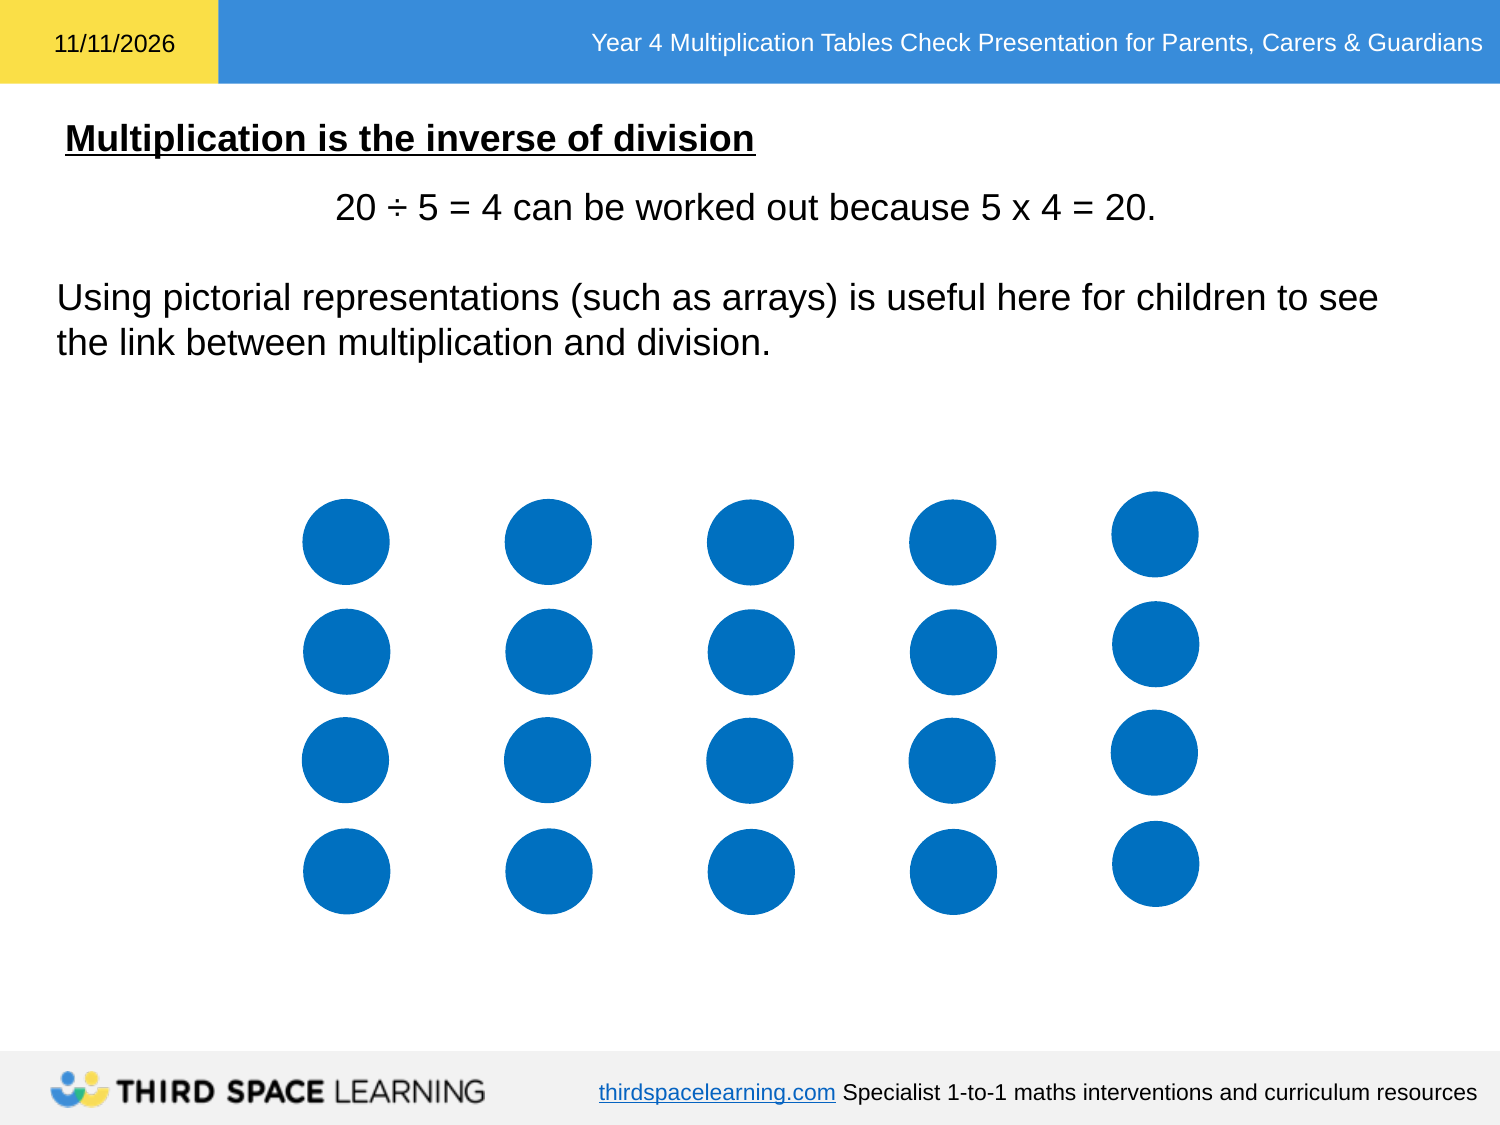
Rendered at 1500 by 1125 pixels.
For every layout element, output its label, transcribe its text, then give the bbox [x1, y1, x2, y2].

picture [50, 1071, 485, 1108]
text_box 20 ÷ 5 = 4 can be worked out because 5 x 4 = 20. Using pictorial representations (such as arrays) is useful here for children to see the link between multiplication and division. [41, 175, 1451, 371]
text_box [896, 485, 1008, 927]
text_box Multiplication is the inverse of division [50, 106, 771, 167]
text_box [694, 485, 806, 927]
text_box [289, 484, 402, 927]
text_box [1098, 477, 1211, 919]
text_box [491, 484, 604, 927]
